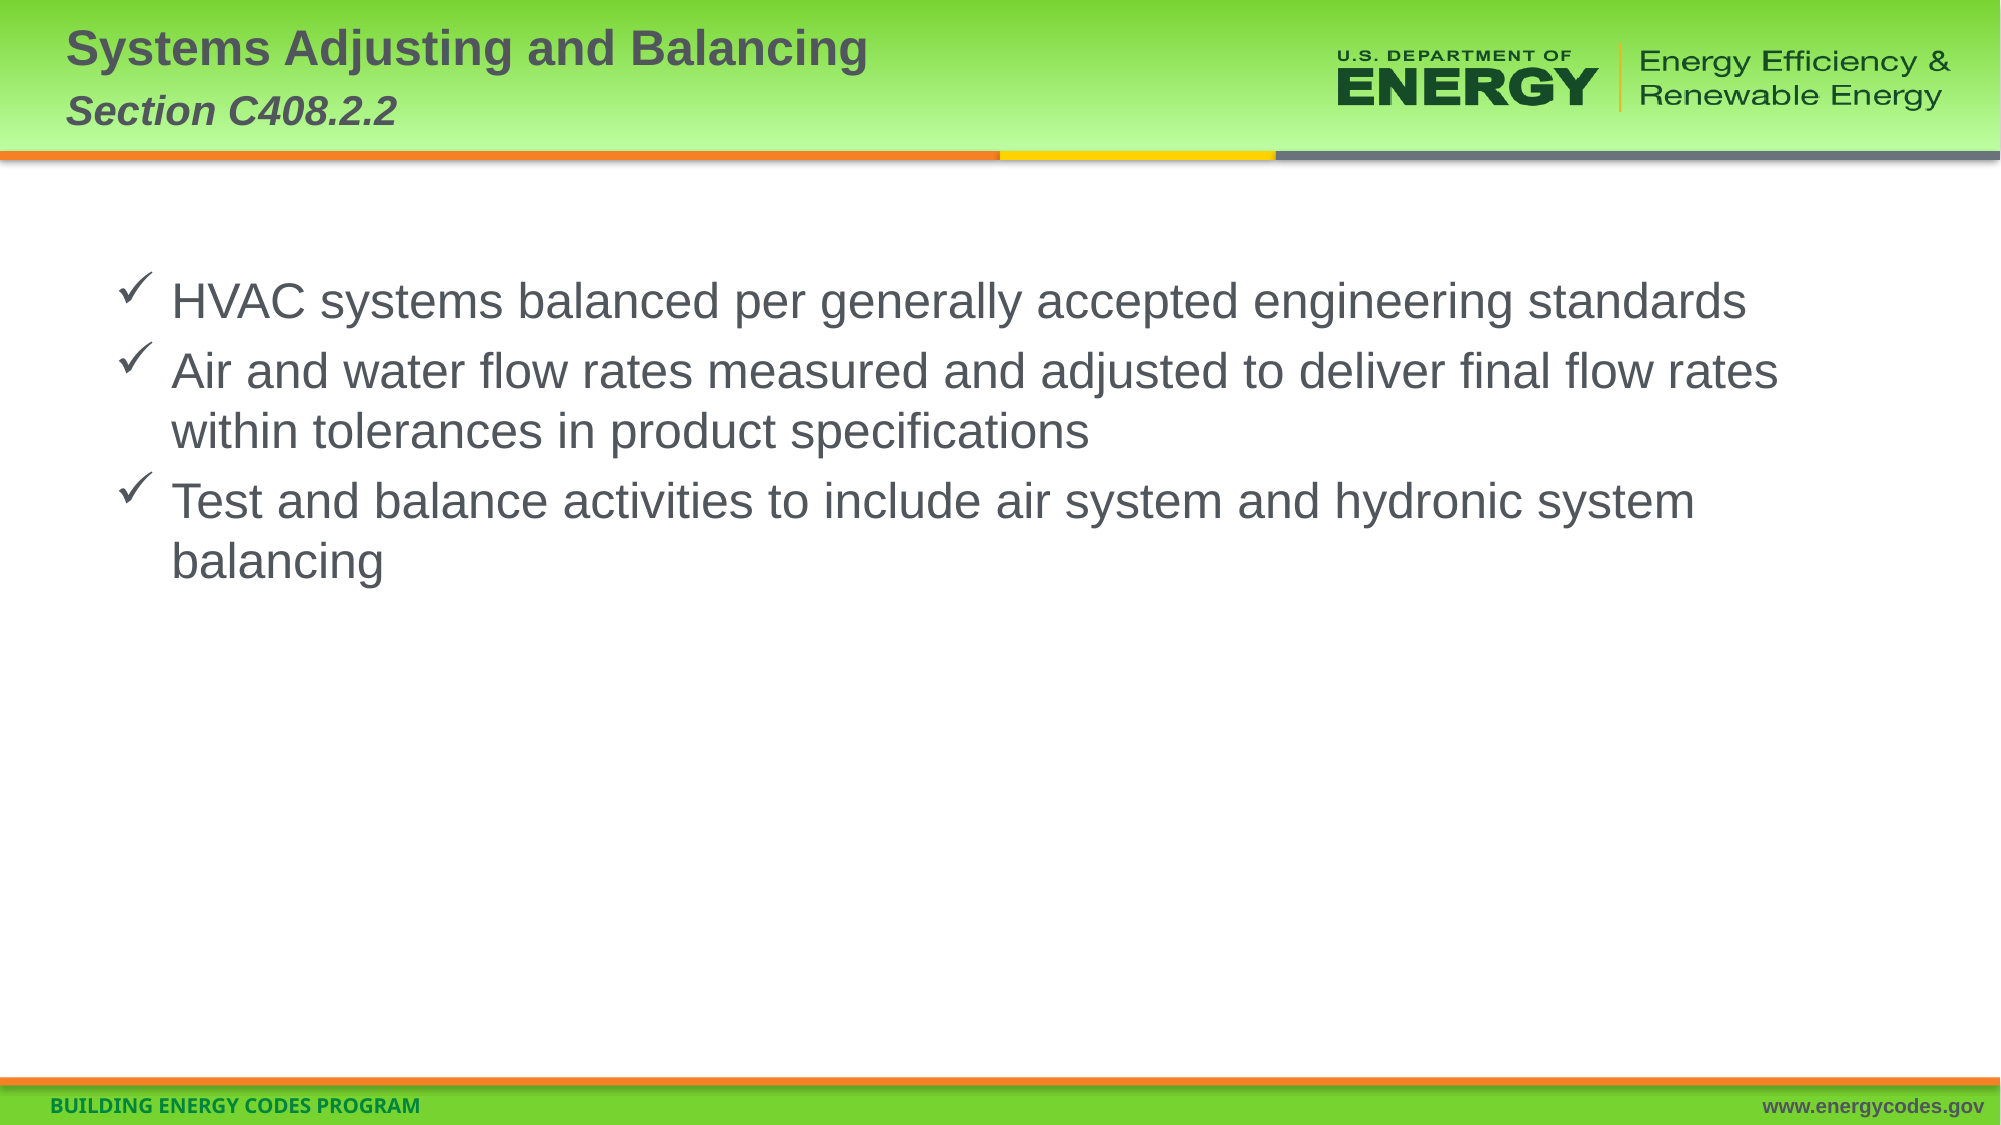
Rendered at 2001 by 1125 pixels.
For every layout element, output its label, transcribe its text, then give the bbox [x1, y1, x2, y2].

list HVAC systems balanced per generally accepted engineering standards Air and water flow rates measured and adjusted to deliver final flow rates within tolerances in product specifications Test and balance activities to include air system and hydronic system balancing [99, 260, 1900, 1061]
title Systems Adjusting and Balancing Section C408.2.2 [50, 0, 1015, 152]
picture [1338, 43, 1953, 112]
